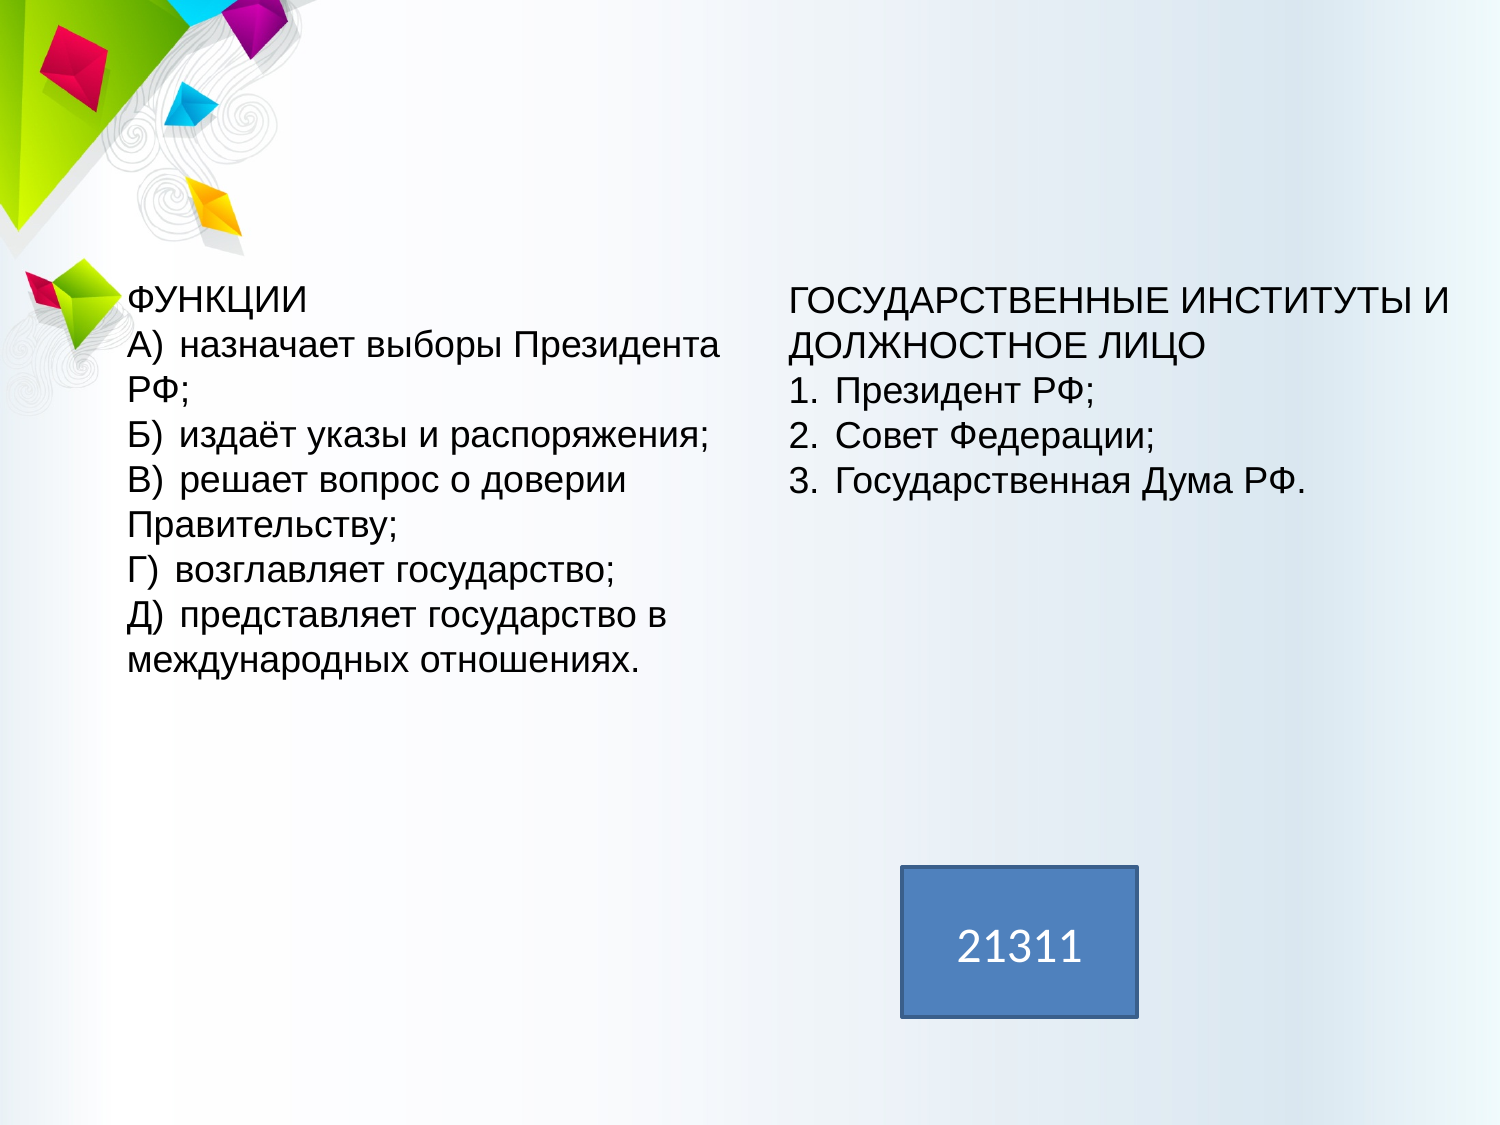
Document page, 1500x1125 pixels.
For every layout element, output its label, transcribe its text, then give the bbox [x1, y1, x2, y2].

picture [0, 0, 1500, 1125]
text_box ГОСУДАРСТВЕННЫЕ ИНСТИТУТЫ И ДОЛЖНОСТНОЕ ЛИЦО 1. Президент РФ; 2. Совет Федерации; 3. Государственная Дума РФ. [773, 268, 1500, 509]
text_box 21311 [900, 865, 1139, 1019]
text_box ФУНКЦИИ А) назначает выборы Президента РФ; Б) издаёт указы и распоряжения; В) решает вопрос о доверии Правительству; Г) возглавляет государство; Д) представляет государство в международных отношениях. [112, 267, 762, 732]
